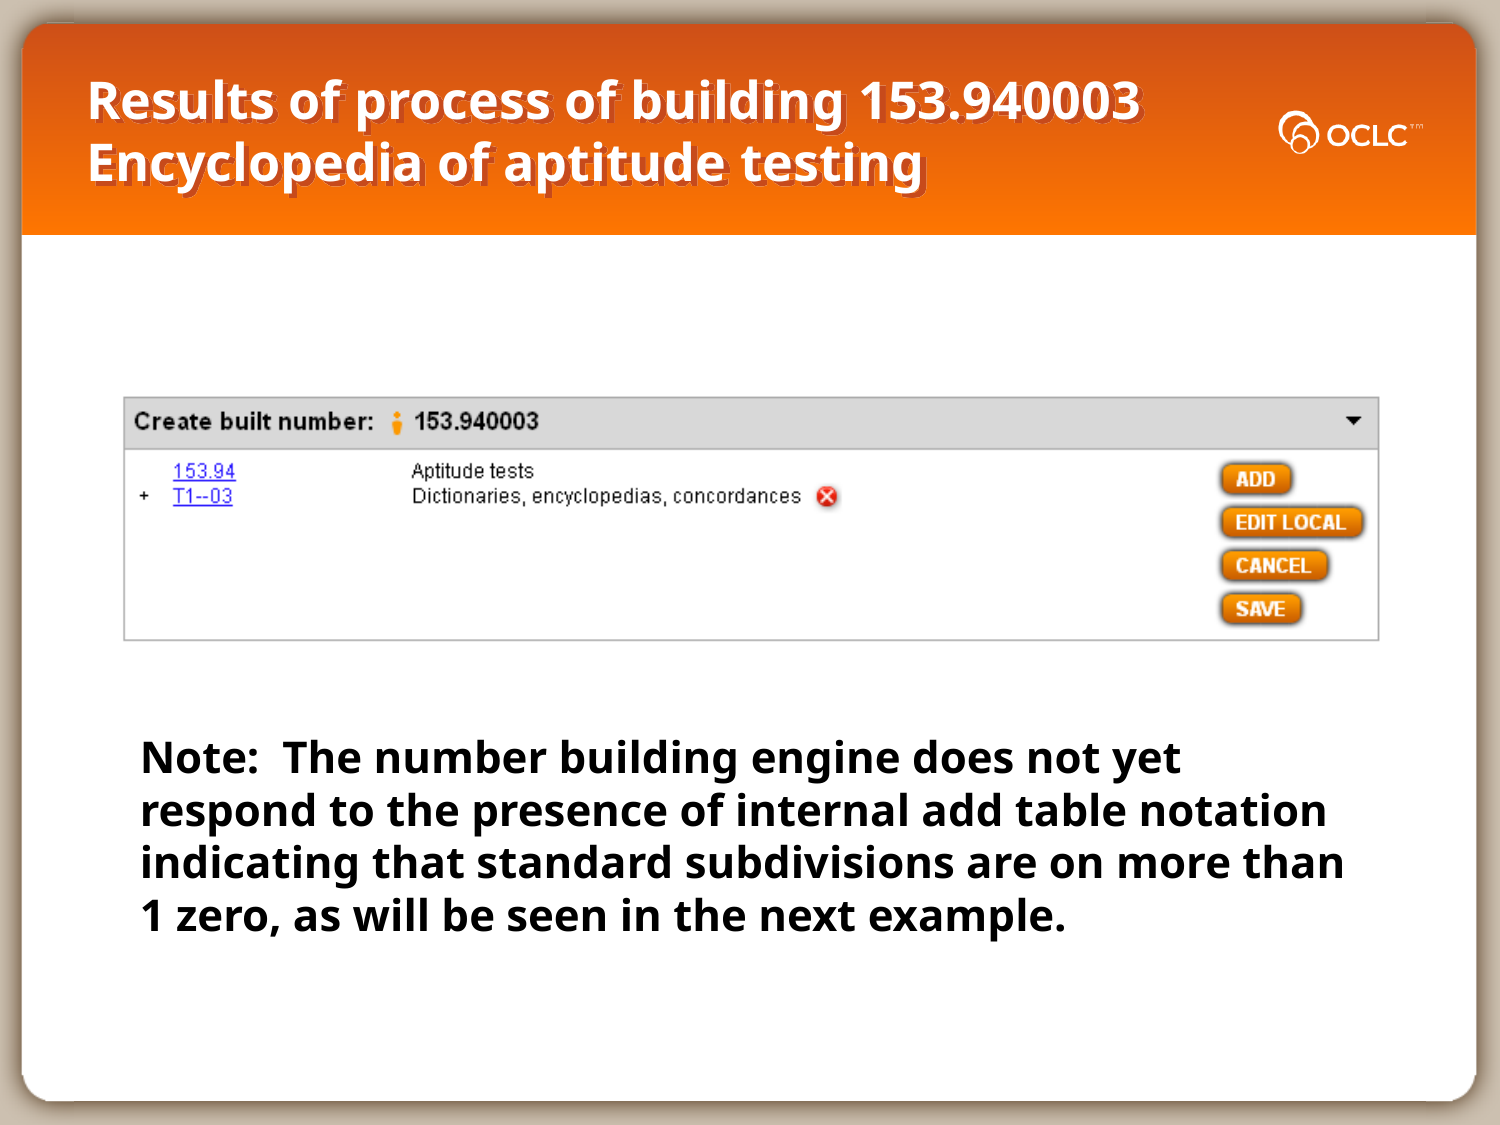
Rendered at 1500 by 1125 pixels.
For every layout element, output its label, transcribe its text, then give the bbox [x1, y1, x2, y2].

title Results of process of building 153.940003 Encyclopedia of aptitude testing [71, 23, 1219, 236]
text_box Note: The number building engine does not yet respond to the presence of internal add table notation indicating that standard subdivisions are on more than 1 zero, as will be seen in the next example. [125, 722, 1375, 948]
picture [0, 0, 1500, 1125]
